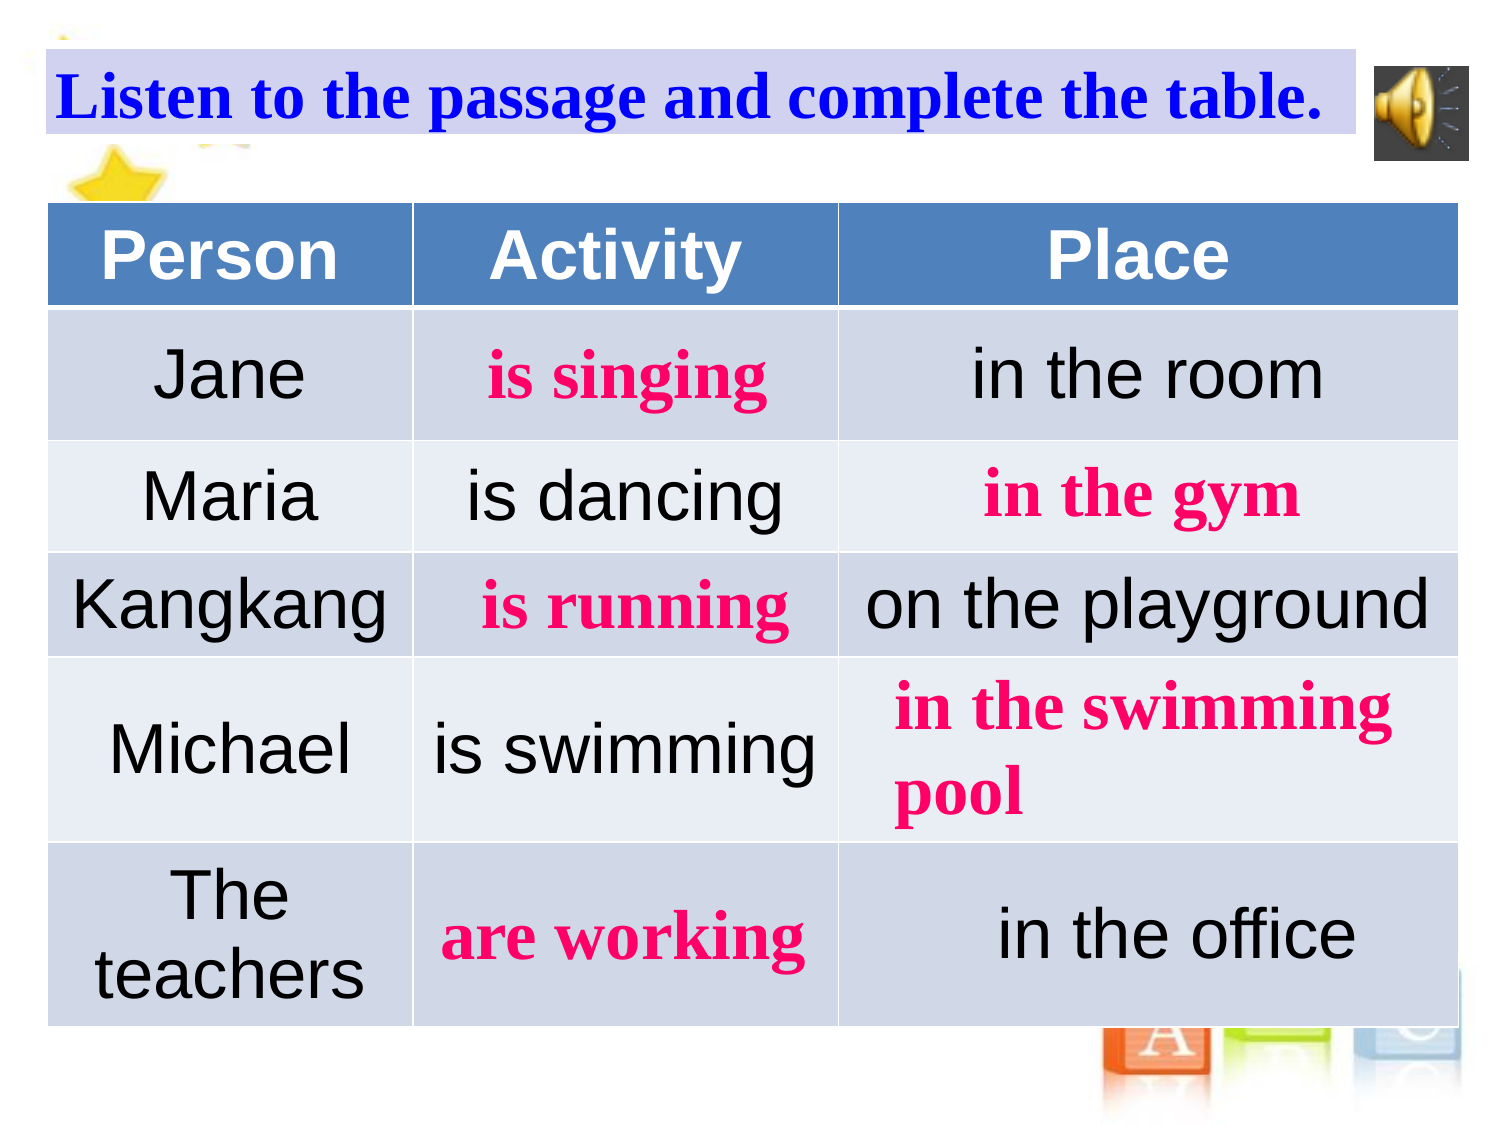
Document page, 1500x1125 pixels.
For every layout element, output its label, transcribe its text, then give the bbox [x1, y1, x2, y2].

text_box in the swimming pool [879, 650, 1424, 836]
table_header Place [839, 203, 1458, 305]
picture [0, 0, 1500, 1125]
text_box is running [466, 550, 833, 651]
table_cell The teachers [48, 843, 412, 1026]
table_cell is dancing [414, 441, 838, 551]
table_cell in the room [839, 310, 1458, 440]
table_cell [414, 310, 838, 440]
table_cell is swimming [414, 658, 838, 841]
table_cell on the playground [839, 553, 1458, 656]
table_cell Maria [48, 441, 412, 551]
text_box Listen to the passage and complete the table. [41, 44, 1361, 140]
text_box are working [425, 881, 857, 982]
table_cell in the office [839, 843, 1458, 1026]
table_cell Michael [48, 658, 412, 841]
table_cell Jane [48, 310, 412, 440]
text_box is singing [472, 320, 904, 420]
table_cell [414, 553, 838, 656]
table_header Person [48, 203, 412, 305]
table_cell [839, 441, 1458, 551]
table_cell [414, 843, 838, 1026]
table_cell [839, 658, 1458, 841]
text_box in the gym [968, 438, 1400, 539]
table_cell Kangkang [48, 553, 412, 656]
table_header Activity [414, 203, 838, 305]
